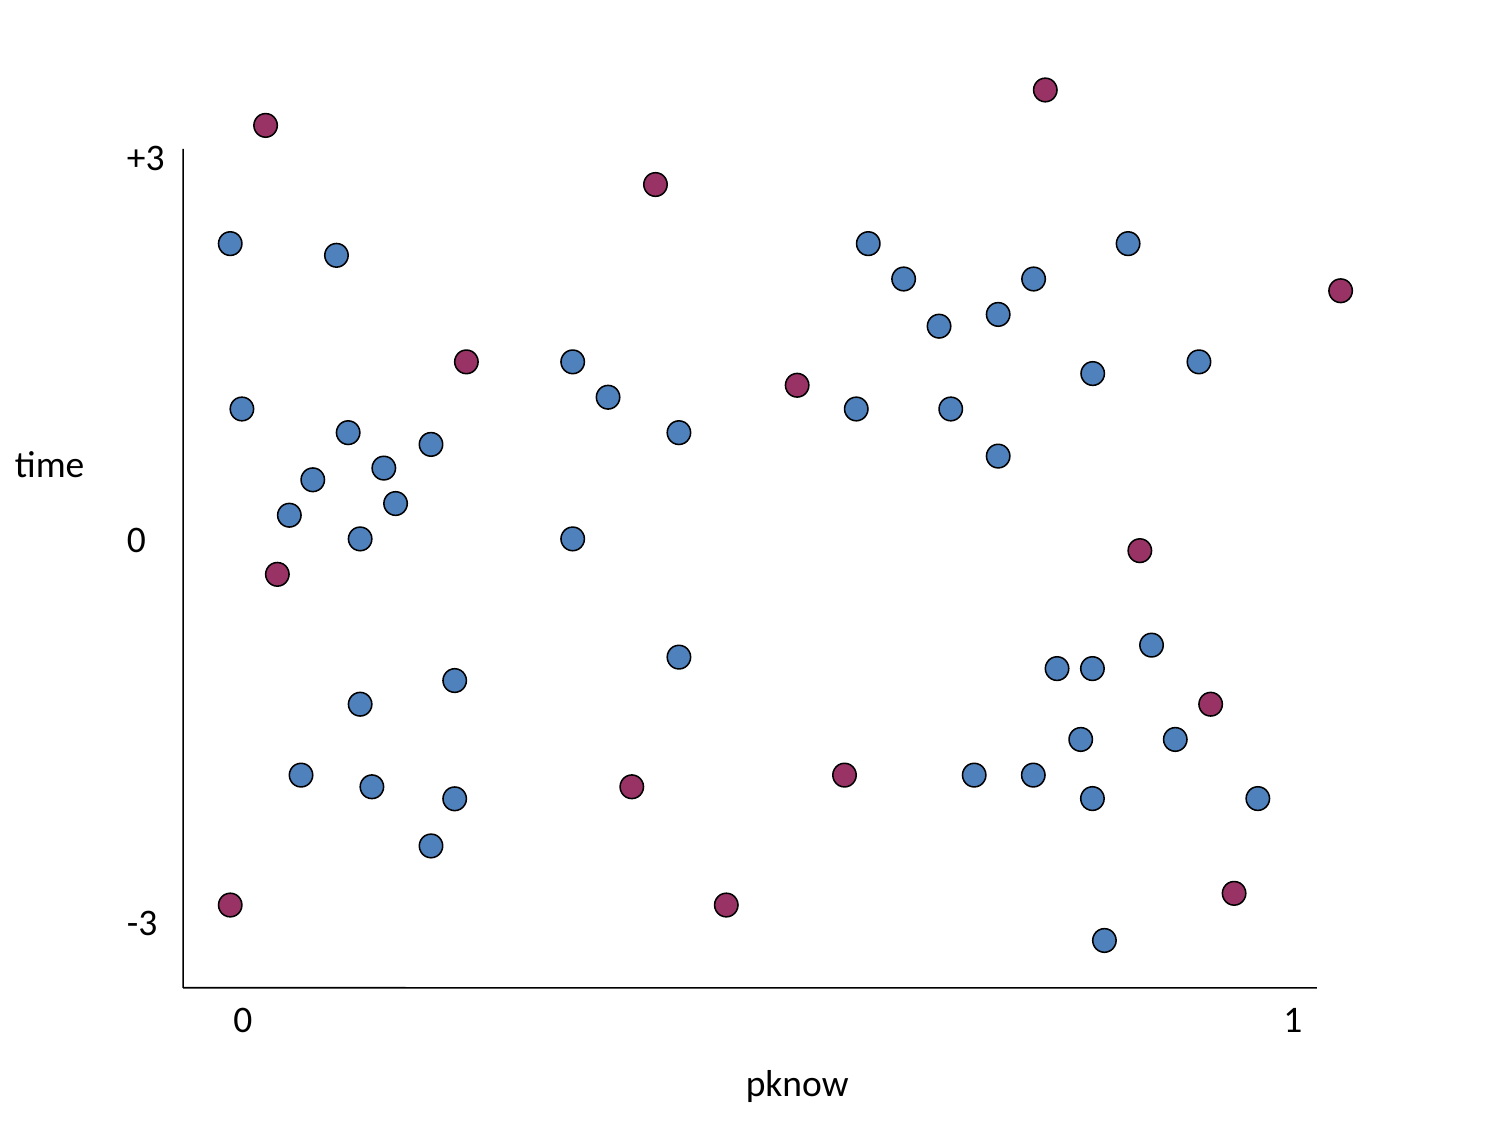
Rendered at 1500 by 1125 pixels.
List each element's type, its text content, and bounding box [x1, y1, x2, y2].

text_box [289, 763, 313, 787]
text_box [230, 397, 254, 421]
text_box [643, 172, 668, 197]
text_box [383, 491, 408, 516]
text_box [348, 527, 372, 551]
text_box [785, 373, 809, 398]
text_box [1033, 78, 1058, 102]
text_box [1128, 538, 1152, 563]
text_box [1246, 786, 1270, 811]
text_box 0 1 pknow [218, 987, 1376, 1112]
text_box [265, 562, 290, 587]
text_box [832, 763, 857, 787]
text_box [560, 350, 585, 374]
text_box [596, 385, 620, 410]
text_box [1080, 656, 1105, 681]
text_box +3 0 -3 [112, 125, 207, 951]
text_box [891, 267, 916, 291]
text_box [856, 231, 880, 256]
text_box [218, 231, 242, 256]
text_box [714, 893, 739, 917]
text_box [1069, 727, 1093, 752]
text_box [277, 503, 302, 528]
text_box [1045, 656, 1069, 681]
text_box time [0, 432, 112, 493]
text_box [667, 645, 691, 669]
text_box [667, 420, 691, 445]
text_box [372, 456, 396, 480]
text_box [324, 243, 349, 268]
text_box [218, 893, 242, 917]
text_box [1328, 278, 1353, 303]
text_box [419, 834, 443, 858]
text_box [336, 420, 360, 445]
text_box [360, 774, 384, 799]
text_box [454, 350, 479, 374]
text_box [986, 302, 1010, 327]
text_box [1081, 361, 1105, 386]
text_box [348, 692, 372, 717]
text_box [1139, 633, 1164, 657]
text_box [1021, 763, 1046, 787]
text_box [301, 467, 325, 492]
text_box [1092, 928, 1117, 953]
text_box [1198, 692, 1223, 717]
text_box [620, 774, 644, 799]
text_box [844, 397, 868, 421]
text_box [1163, 727, 1188, 752]
text_box [962, 763, 986, 787]
text_box [927, 314, 951, 339]
text_box [939, 397, 963, 421]
text_box [986, 444, 1010, 468]
text_box [1080, 786, 1105, 811]
text_box [442, 668, 467, 693]
text_box [442, 786, 467, 811]
text_box [253, 113, 278, 138]
text_box [1187, 350, 1211, 374]
text_box [1222, 881, 1246, 906]
text_box [419, 432, 443, 457]
text_box [1116, 231, 1140, 256]
text_box [1021, 267, 1046, 291]
text_box [560, 527, 585, 551]
